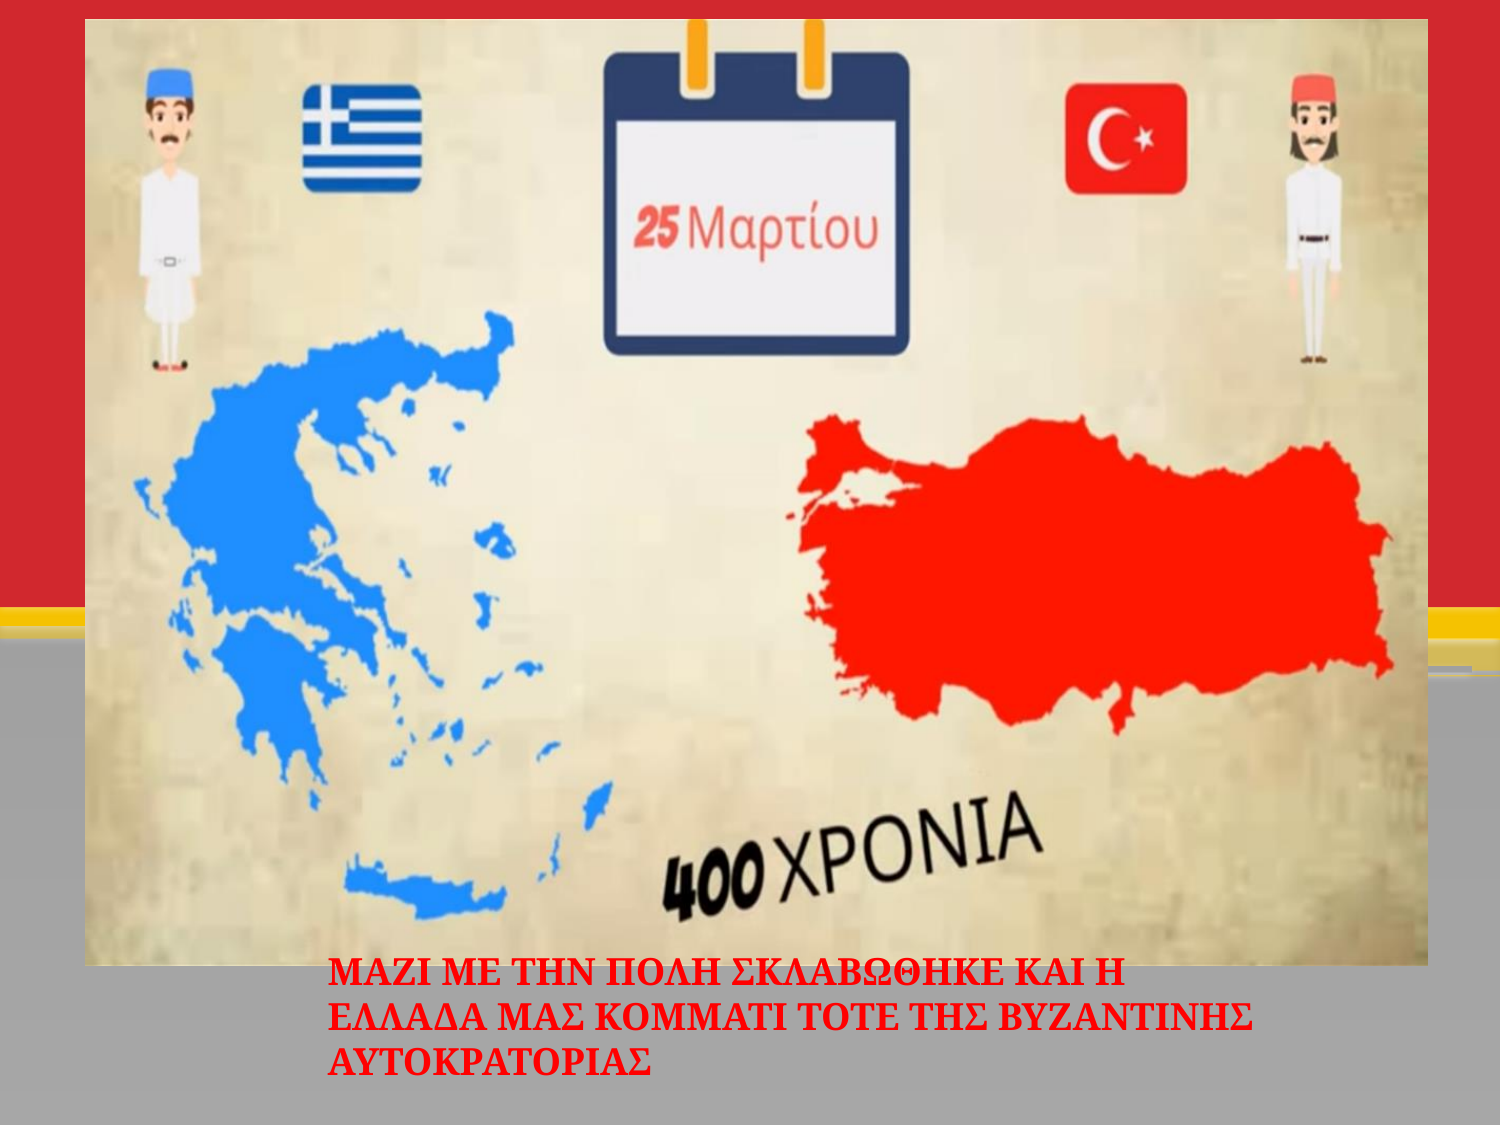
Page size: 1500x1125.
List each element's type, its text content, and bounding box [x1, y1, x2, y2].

text_box ΜΑΖΙ ΜΕ ΤΗΝ ΠΟΛΗ ΣΚΛΑΒΩΘΗΚΕ ΚΑΙ Η ΕΛΛΑΔΑ ΜΑΣ ΚΟΜΜΑΤΙ ΤΟΤΕ ΤΗΣ ΒΥΖΑΝΤΙΝΗΣ ΑΥΤΟΚΡΑΤΟΡΙΑΣ [312, 974, 1282, 1091]
picture [85, 18, 1428, 966]
